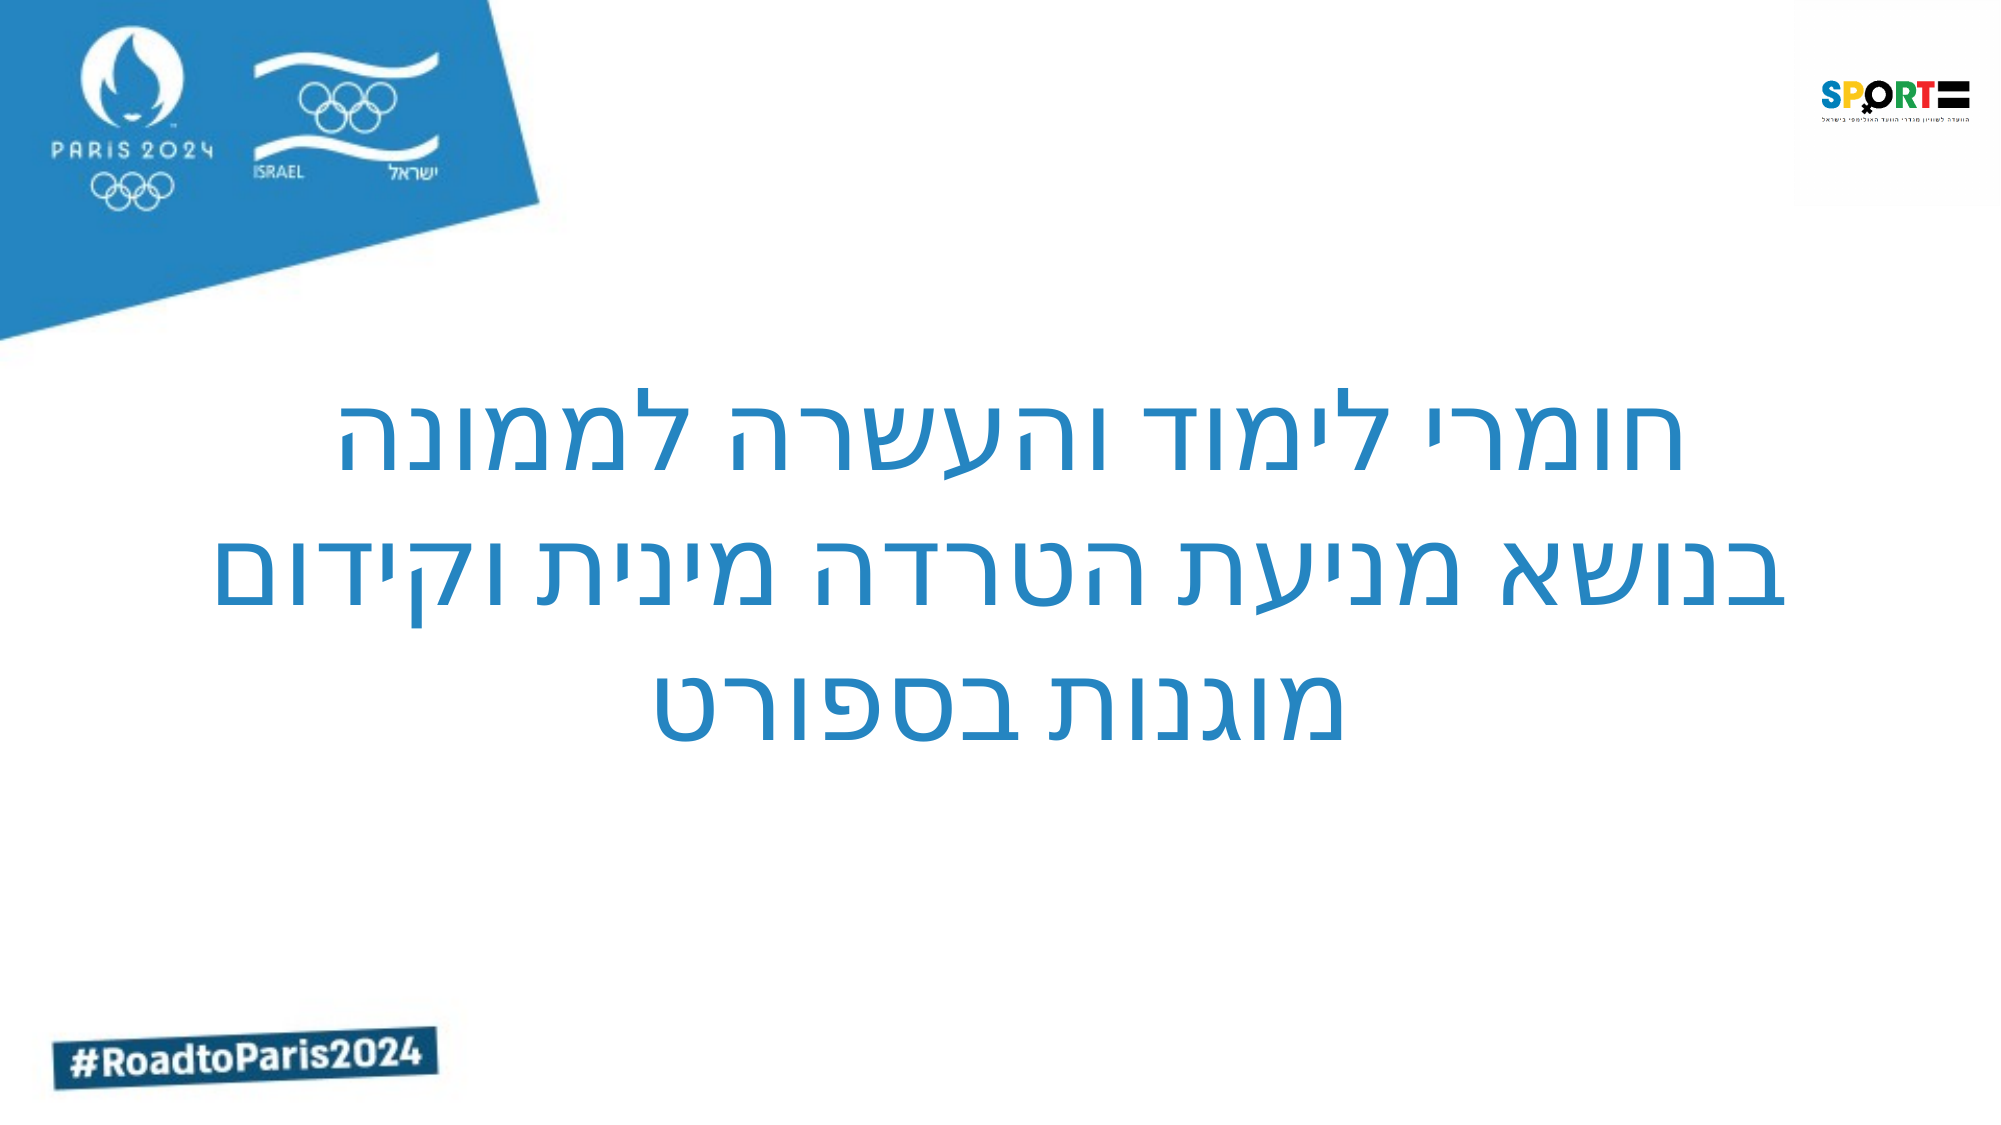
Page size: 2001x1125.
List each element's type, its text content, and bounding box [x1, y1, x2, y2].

picture [0, 0, 2001, 1125]
text_box חומרי לימוד והעשרה לממונה בנושא מניעת הטרדה מינית וקידום מוגנות בספורט [179, 350, 1821, 771]
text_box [1794, 0, 2000, 206]
